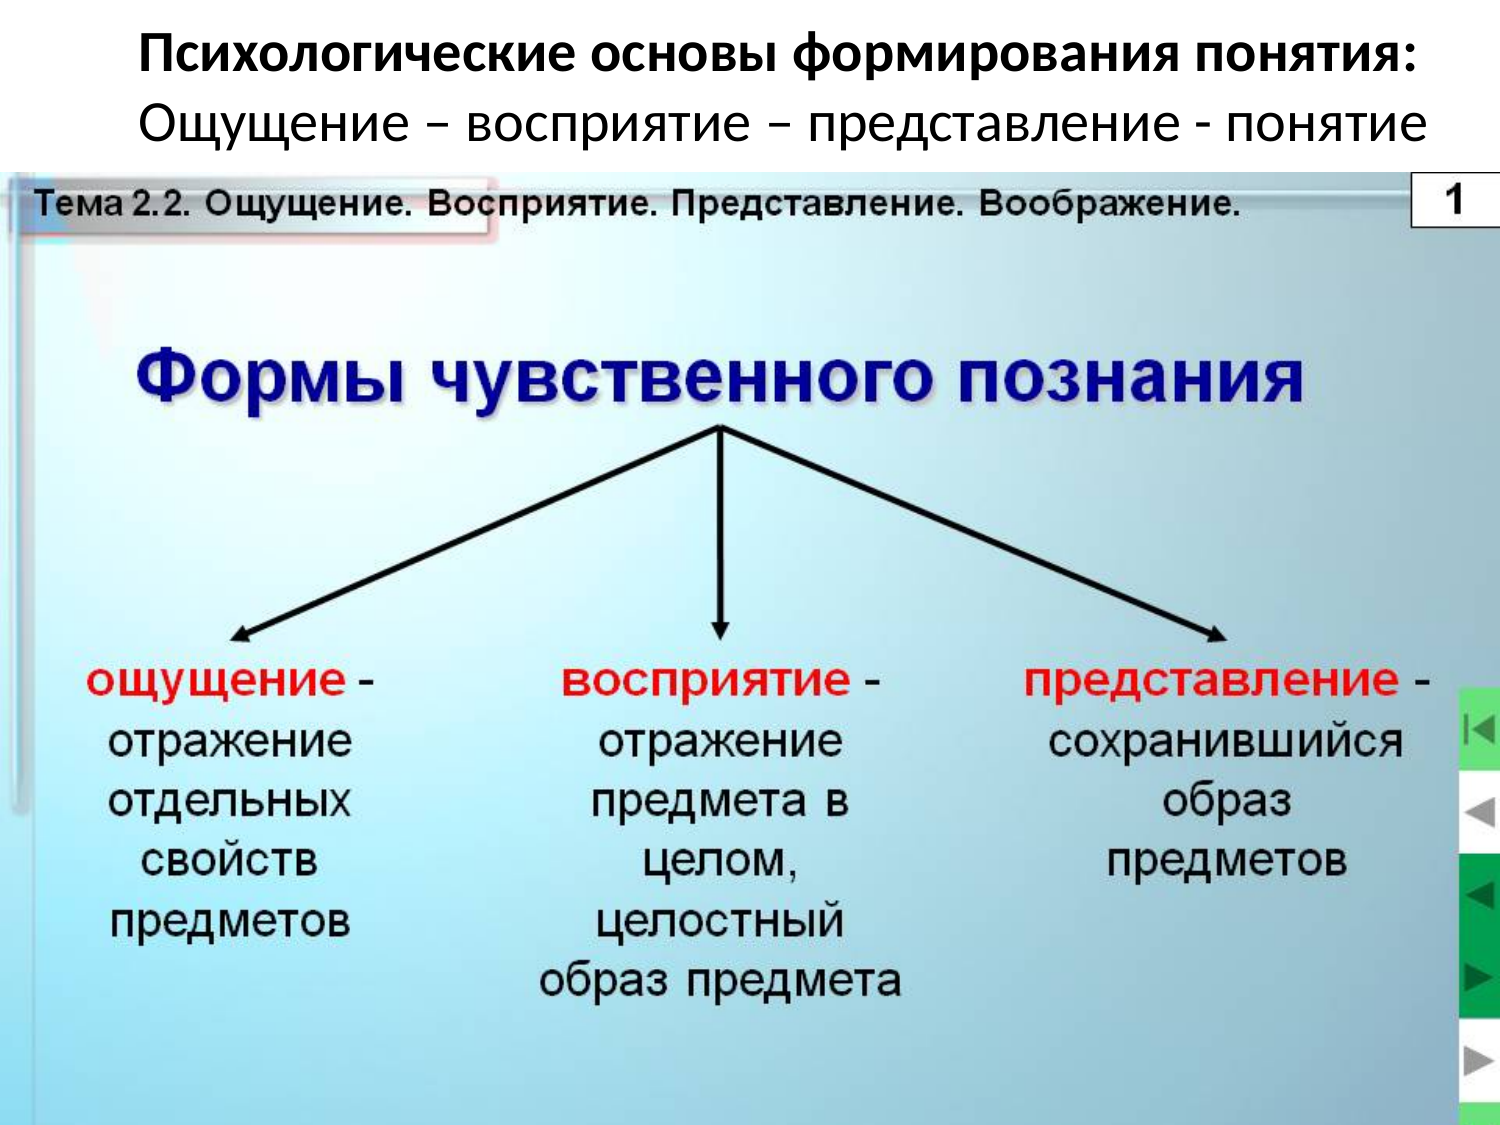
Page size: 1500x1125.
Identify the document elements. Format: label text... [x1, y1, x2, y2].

picture [0, 172, 1500, 1125]
text_box Психологические основы формирования понятия: Ощущение – восприятие – представление - понятие [123, 5, 1459, 161]
